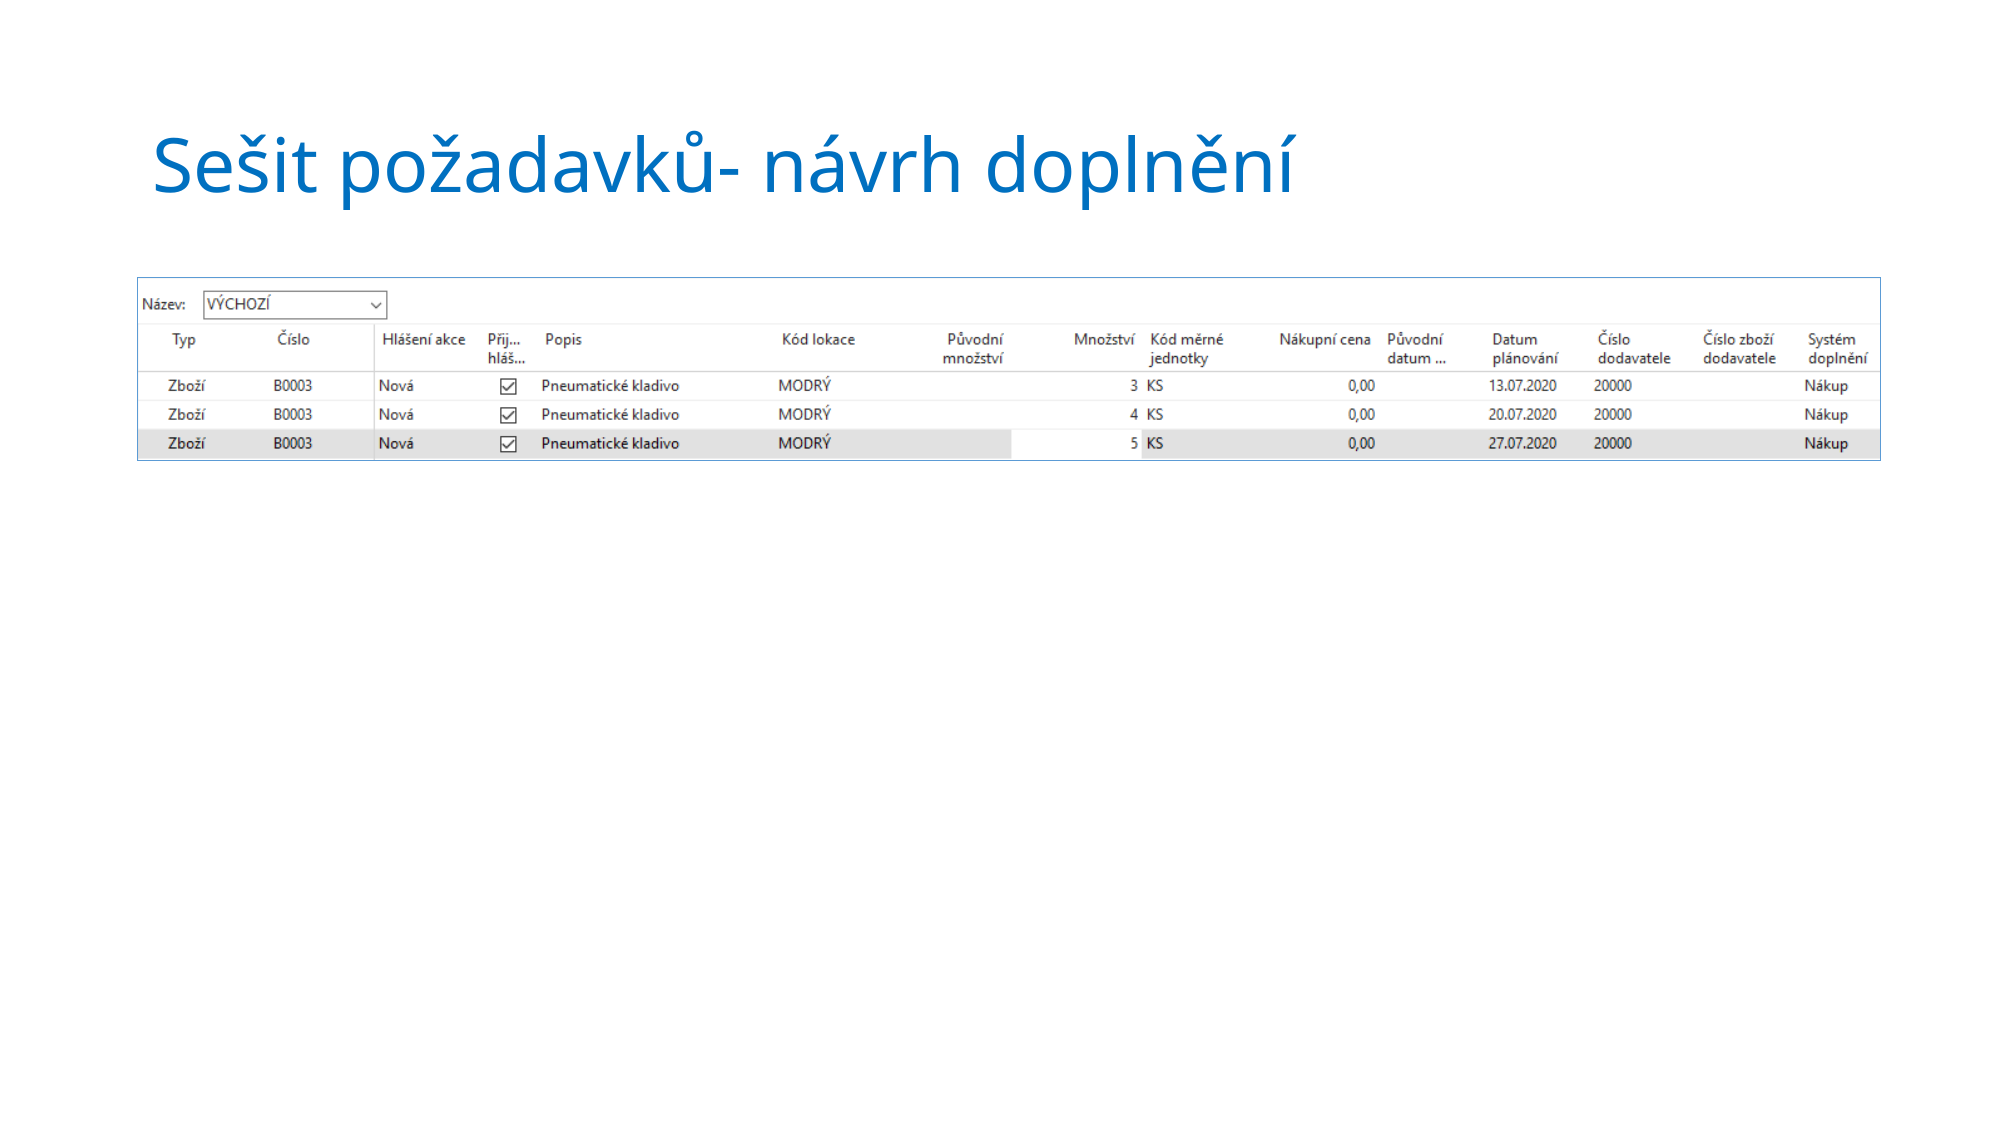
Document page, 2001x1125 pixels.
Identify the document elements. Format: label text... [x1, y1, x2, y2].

picture [137, 277, 1880, 461]
title Sešit požadavků- návrh doplnění [137, 59, 1863, 277]
